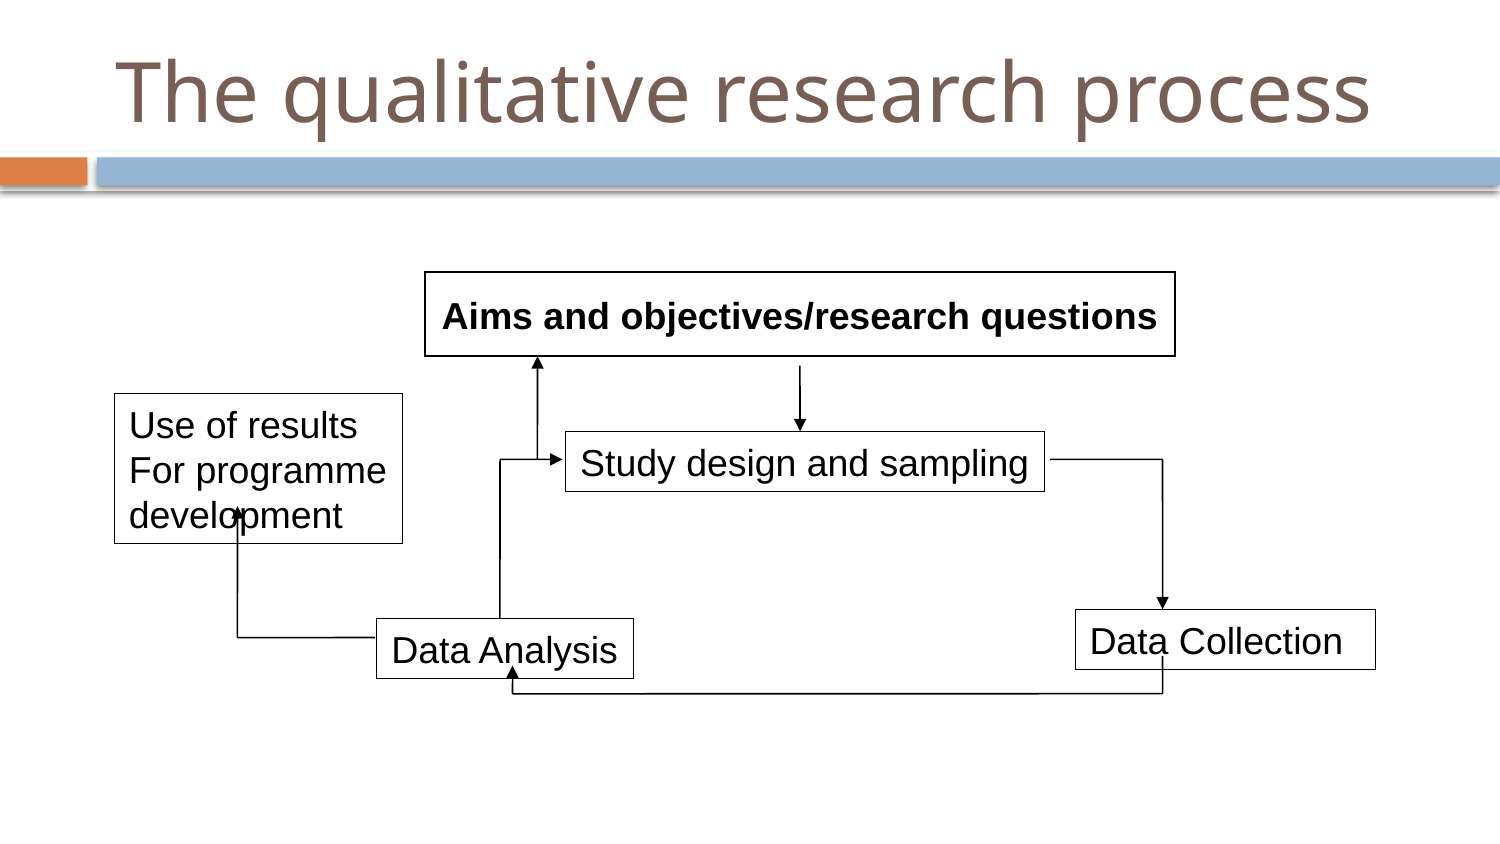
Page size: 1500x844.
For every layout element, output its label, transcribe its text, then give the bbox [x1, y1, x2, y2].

text_box Data Collection [1074, 609, 1375, 670]
text_box [506, 665, 519, 694]
text_box Use of results For programme development [114, 393, 402, 544]
text_box Study design and sampling [565, 431, 1045, 491]
title The qualitative research process [100, 28, 1438, 150]
text_box [1156, 459, 1169, 610]
text_box [231, 506, 244, 638]
text_box [538, 453, 563, 466]
text_box Aims and objectives/research questions [424, 271, 1175, 357]
text_box [531, 356, 544, 460]
text_box [793, 365, 807, 432]
text_box Data Analysis [376, 618, 633, 679]
